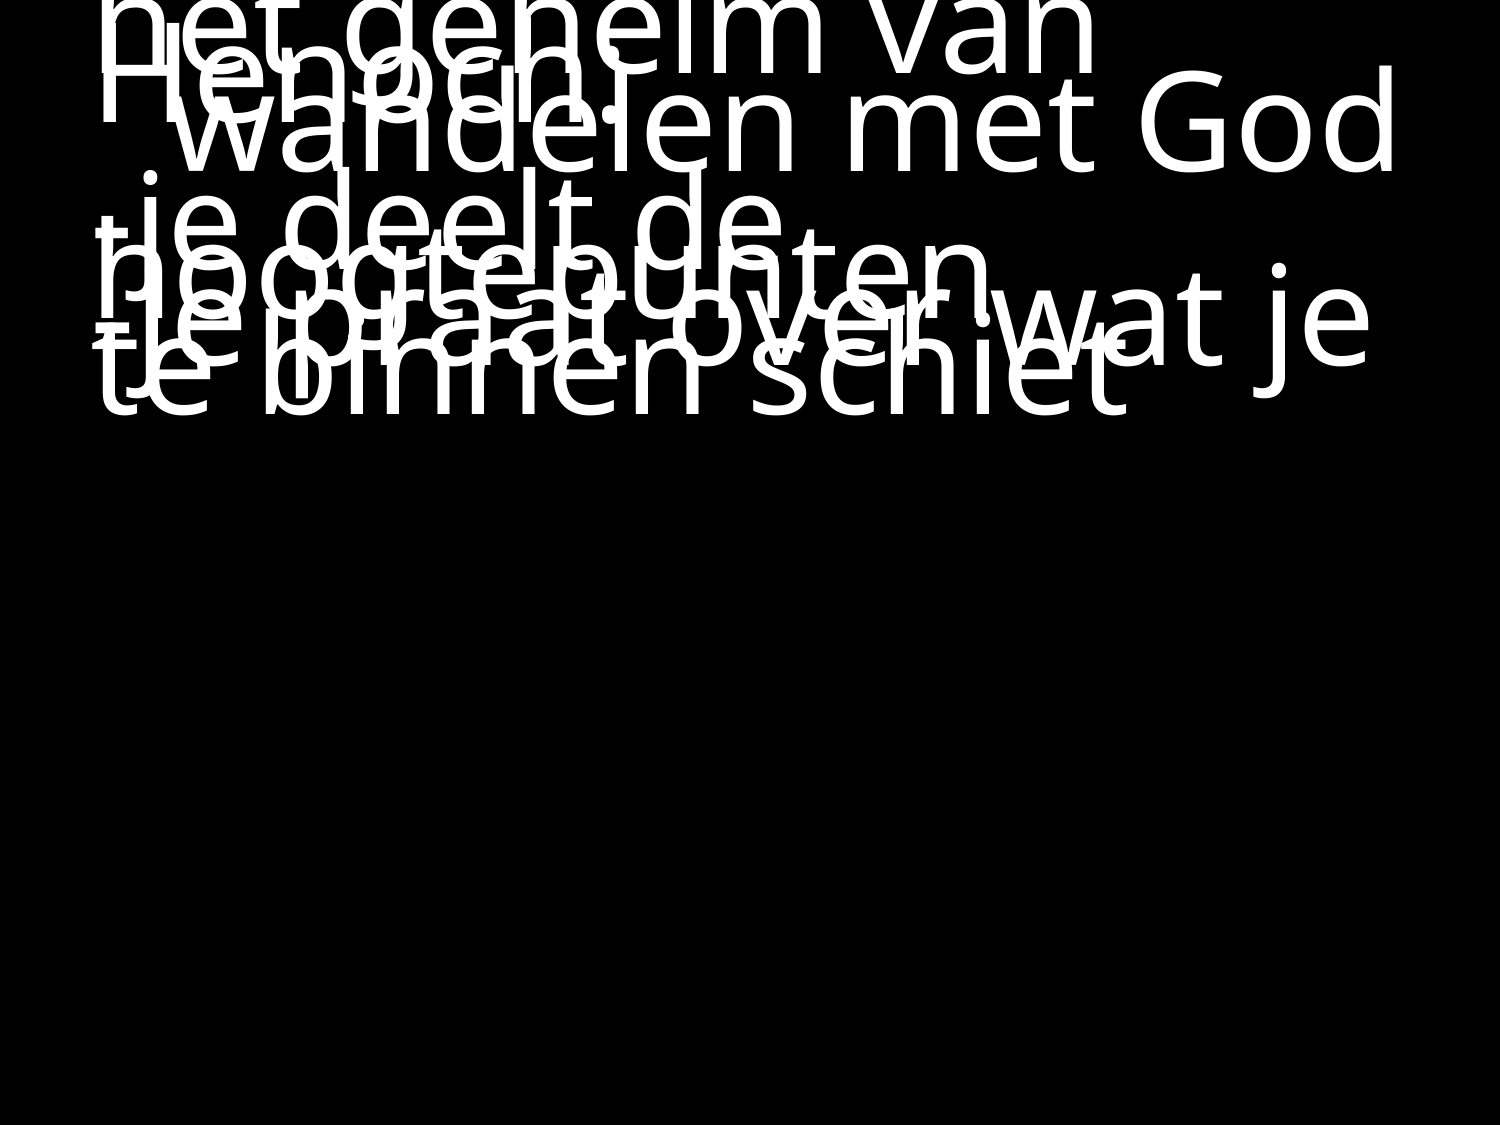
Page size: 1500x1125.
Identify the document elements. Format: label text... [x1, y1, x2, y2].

list het geheim van Henoch: wandelen met God -je deelt de hoogtepunten -je praat over wat je te binnen schiet [75, 45, 1425, 1005]
